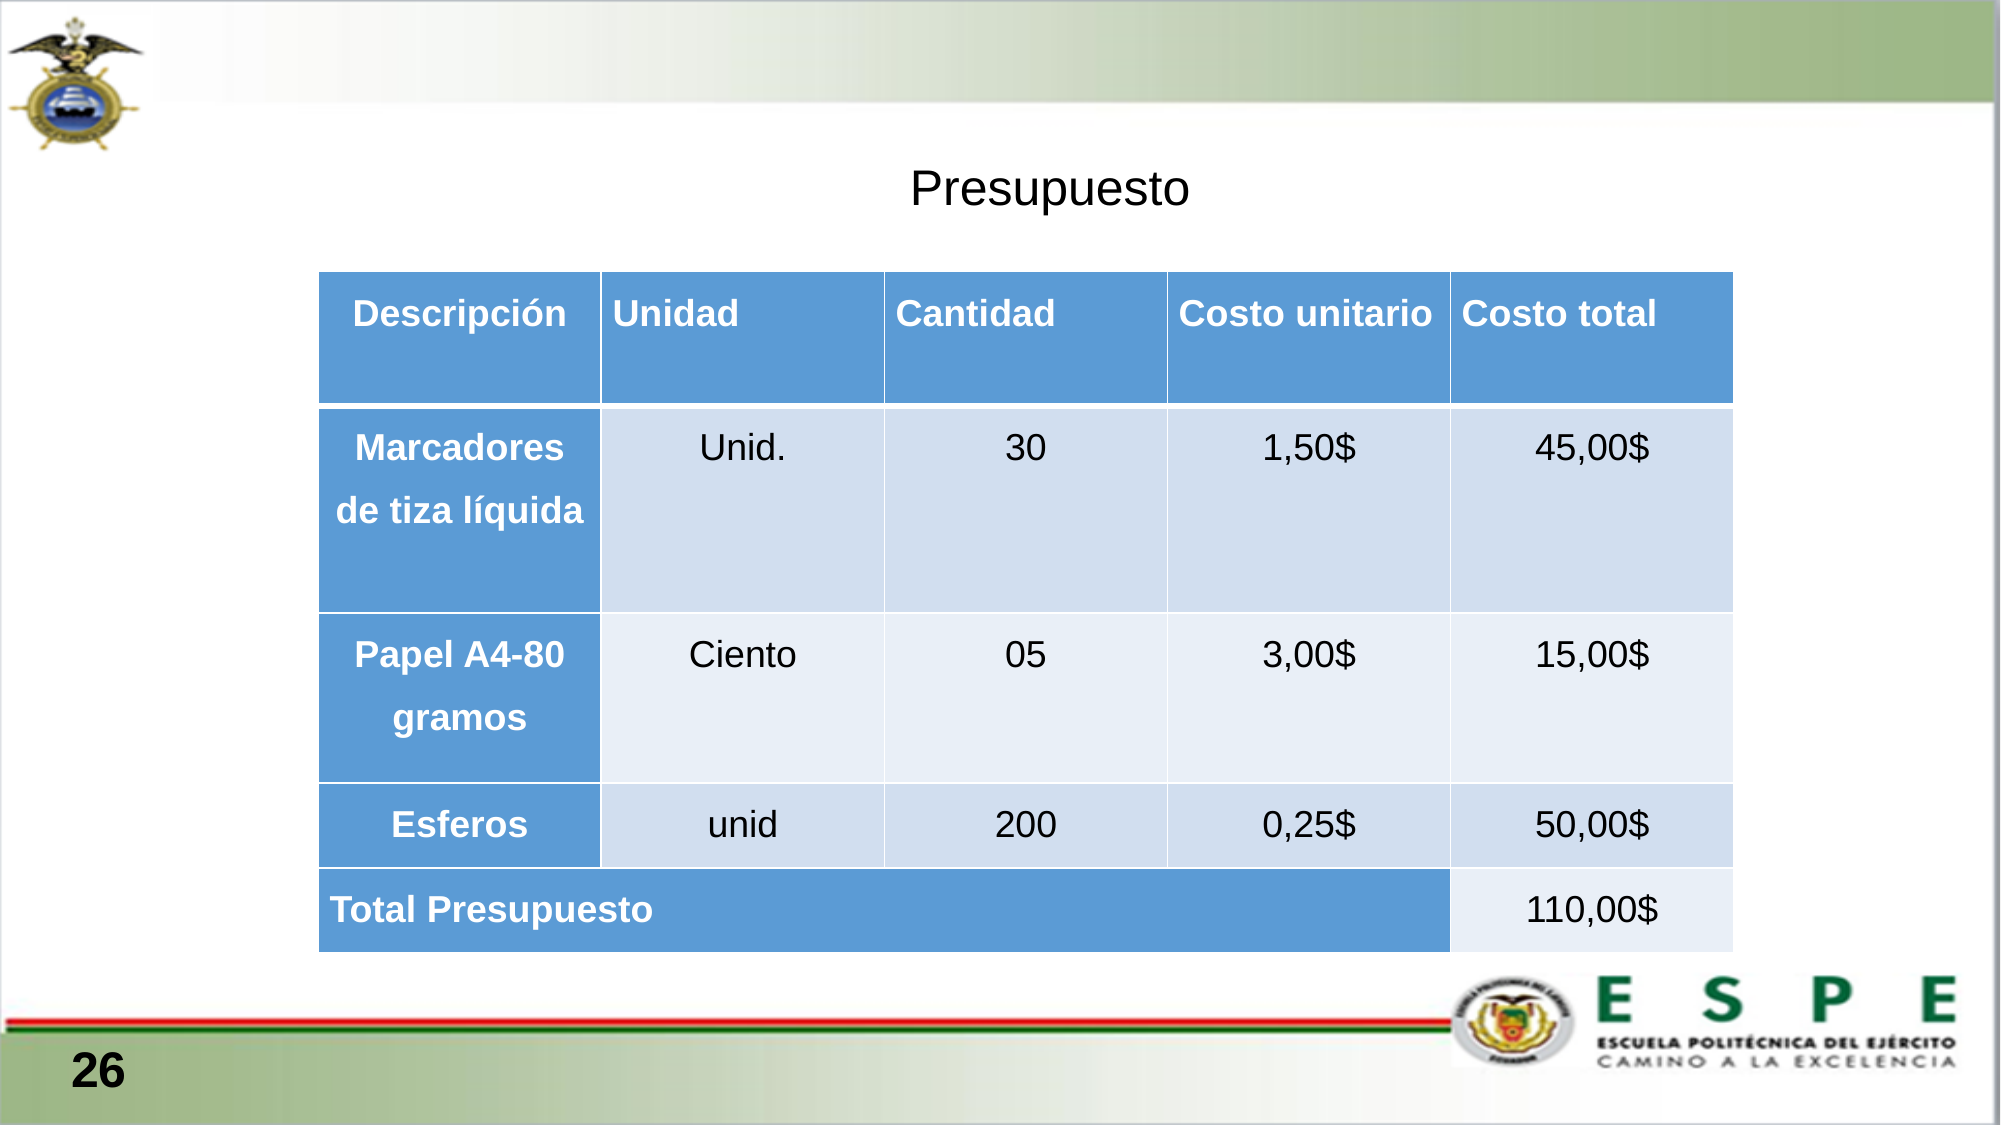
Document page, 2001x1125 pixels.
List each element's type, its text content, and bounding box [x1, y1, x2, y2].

table_header Cantidad [885, 272, 1167, 403]
table_cell 15,00$ [1451, 614, 1733, 782]
table_cell 05 [885, 614, 1167, 782]
table_cell 3,00$ [1168, 614, 1450, 782]
table_cell 110,00$ [1451, 869, 1733, 952]
table_cell Total Presupuesto [319, 869, 1450, 952]
table_cell Ciento [602, 614, 884, 782]
picture [0, 0, 2001, 1125]
table_header Descripción [319, 272, 600, 403]
table_cell 45,00$ [1451, 409, 1733, 612]
text_box Presupuesto [895, 148, 1331, 223]
table_cell unid [602, 784, 884, 867]
table_cell Papel A4-80 gramos [319, 614, 600, 782]
table_header Costo unitario [1168, 272, 1450, 403]
table_cell 200 [885, 784, 1167, 867]
table_cell 1,50$ [1168, 409, 1450, 612]
table_header Unidad [602, 272, 884, 403]
table_cell Esferos [319, 784, 600, 867]
table_header Costo total [1451, 272, 1733, 403]
table_cell 30 [885, 409, 1167, 612]
slide_number 26 [0, 1037, 450, 1098]
table_cell 50,00$ [1451, 784, 1733, 867]
table_cell Marcadores de tiza líquida [319, 409, 600, 612]
table_cell 0,25$ [1168, 784, 1450, 867]
table_cell Unid. [602, 409, 884, 612]
